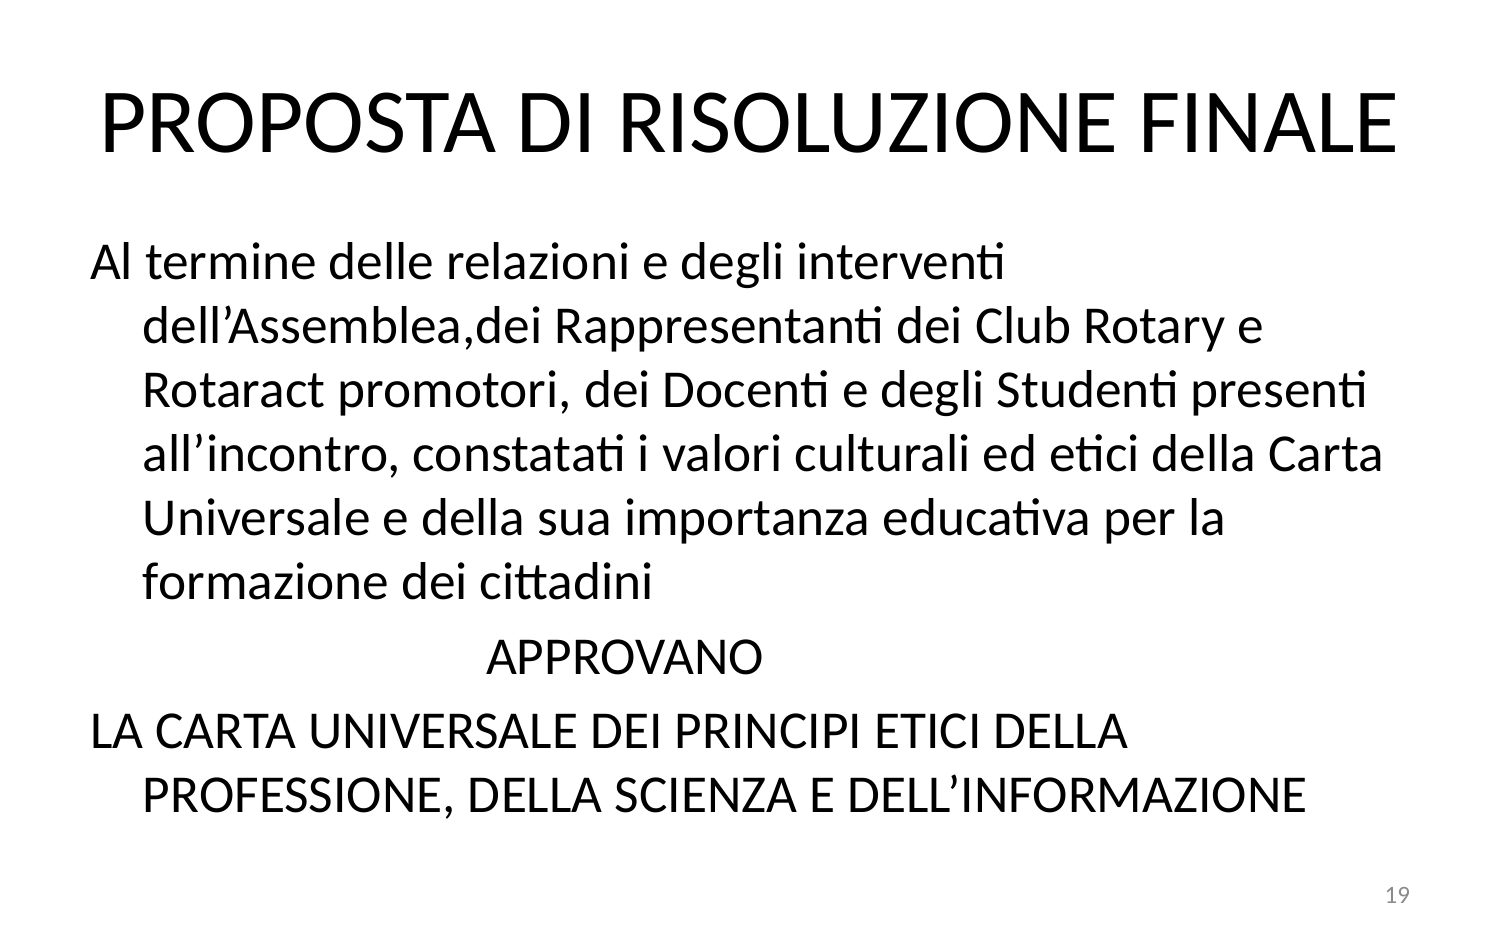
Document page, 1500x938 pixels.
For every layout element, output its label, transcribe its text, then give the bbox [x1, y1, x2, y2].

slide_number 19 [1074, 868, 1425, 919]
title PROPOSTA DI RISOLUZIONE FINALE [75, 37, 1425, 194]
list Al termine delle relazioni e degli interventi dell’Assemblea,dei Rappresentanti dei Club Rotary e Rotaract promotori, dei Docenti e degli Studenti presenti all’incontro, constatati i valori culturali ed etici della Carta Universale e della sua importanza educativa per la formazione dei cittadini APPROVANO LA CARTA UNIVERSALE DEI PRINCIPI ETICI DELLA PROFESSIONE, DELLA SCIENZA E DELL’INFORMAZIONE [75, 218, 1425, 838]
